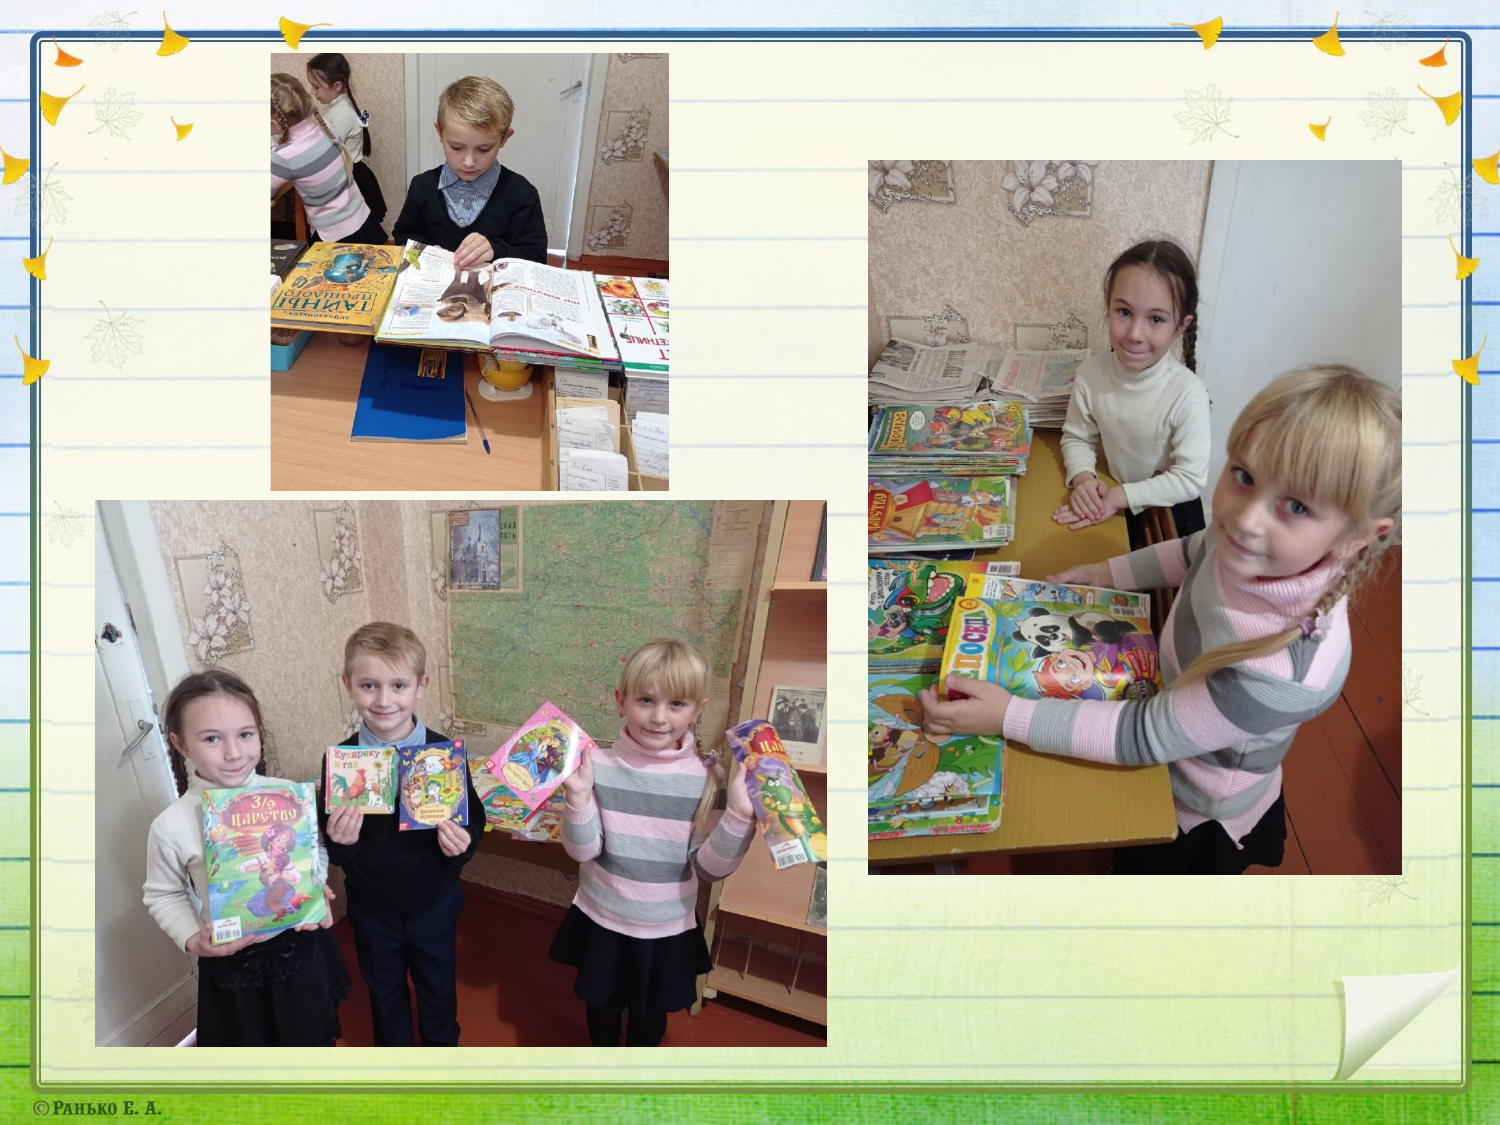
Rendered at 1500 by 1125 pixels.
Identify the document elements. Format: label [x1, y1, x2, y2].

list [94, 499, 827, 1047]
picture [0, 0, 1500, 1125]
